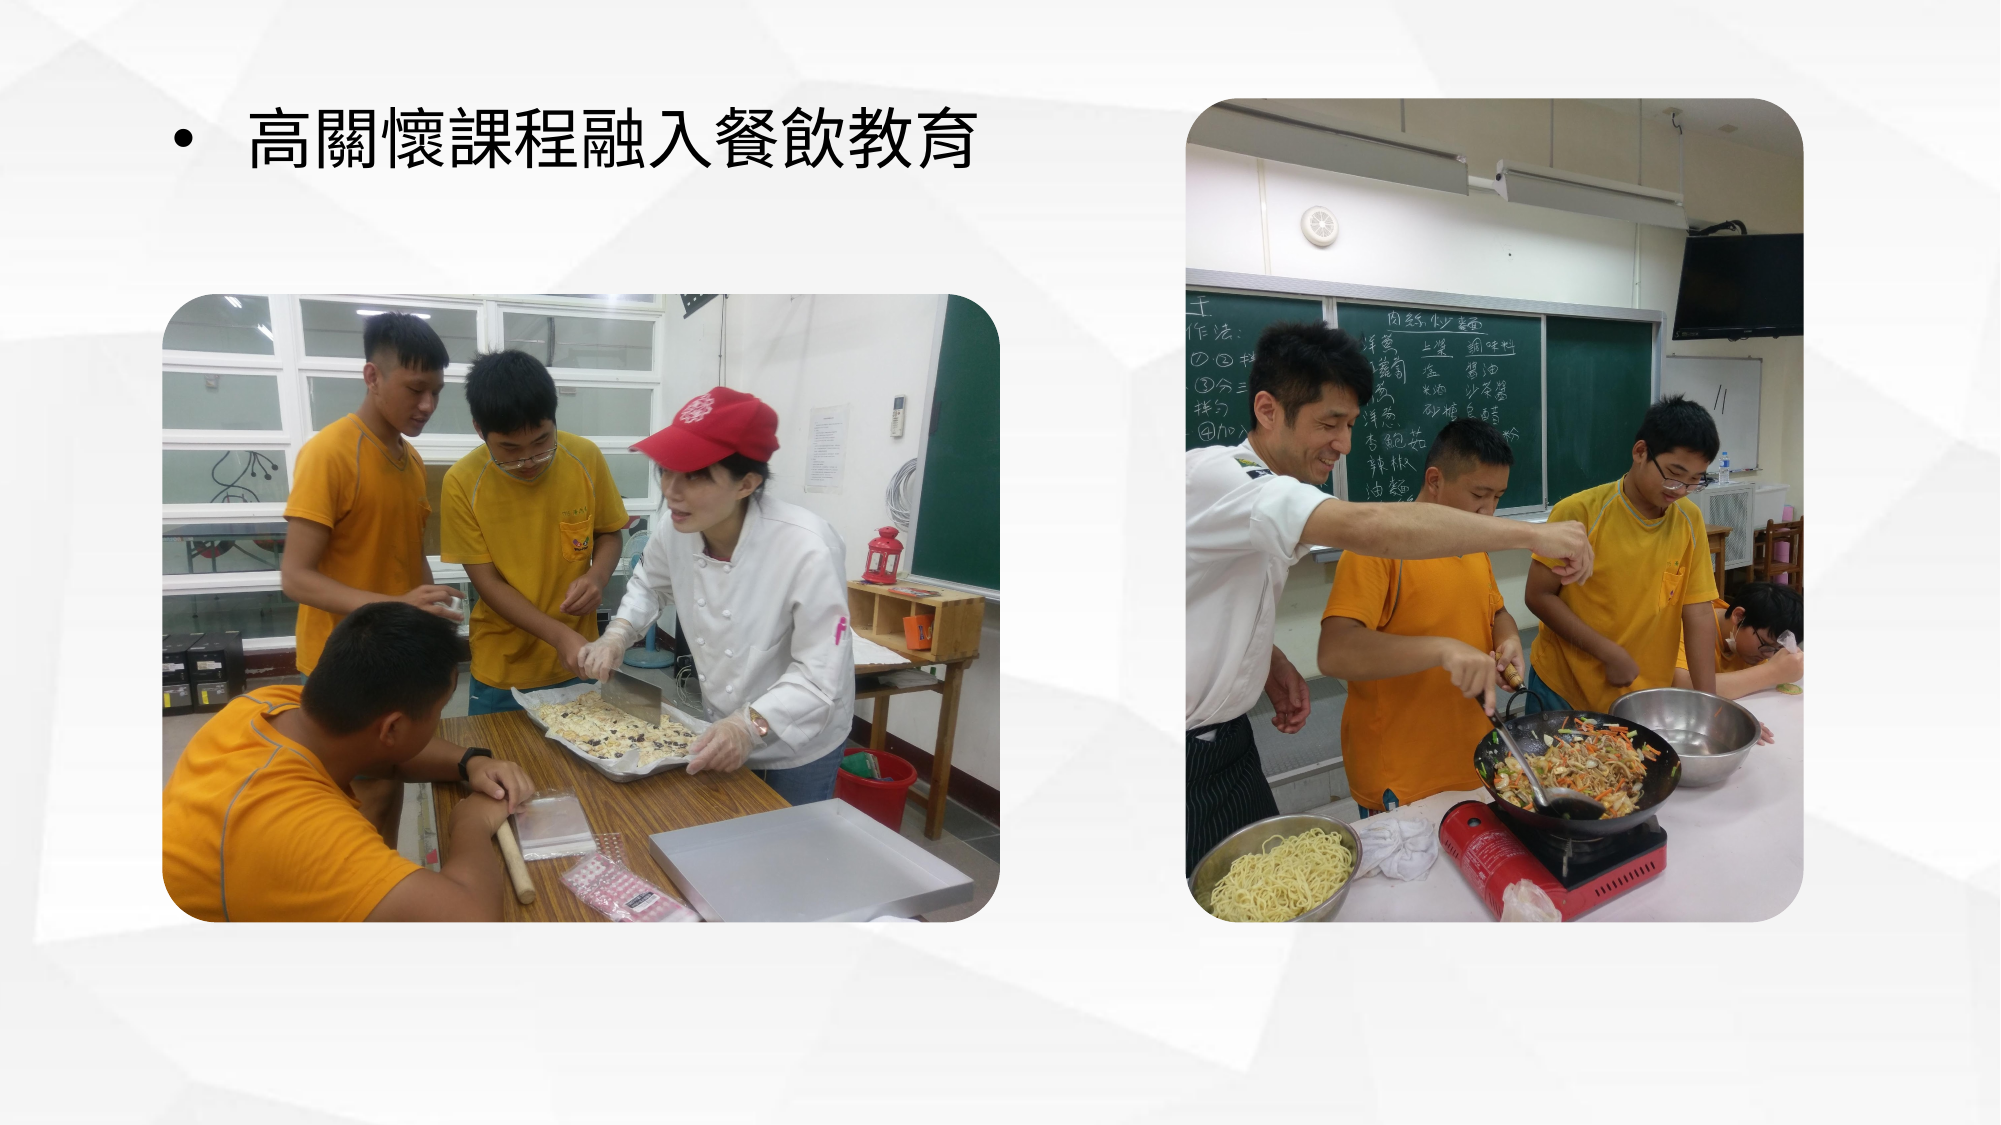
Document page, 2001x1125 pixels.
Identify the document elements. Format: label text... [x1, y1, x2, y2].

picture [0, 0, 2000, 1125]
text_box 高關懷課程融入餐飲教育 [156, 89, 1905, 185]
